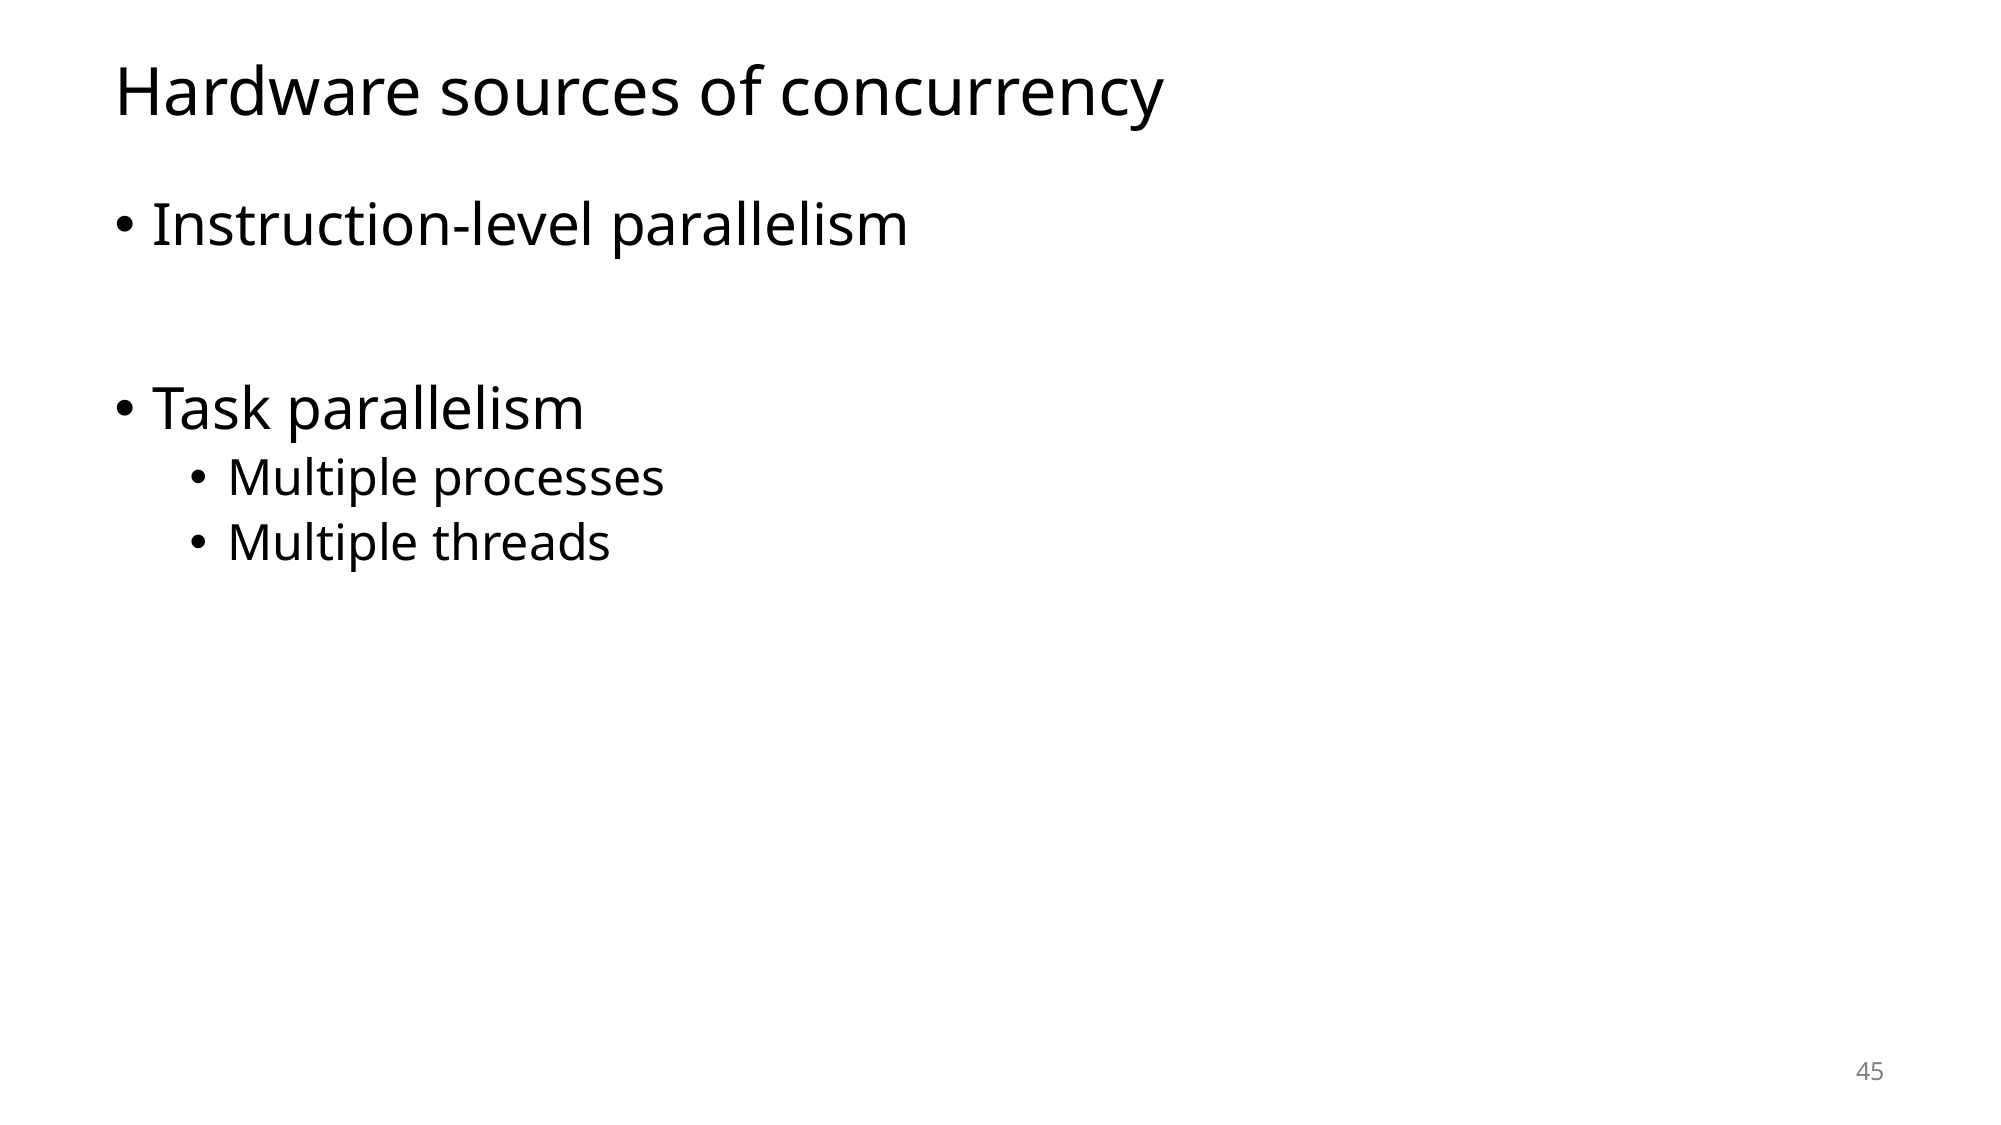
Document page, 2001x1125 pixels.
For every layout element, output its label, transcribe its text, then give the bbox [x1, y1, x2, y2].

title Hardware sources of concurrency [99, 37, 1900, 150]
list Instruction-level parallelism Task parallelism Multiple processes Multiple threads [99, 187, 1900, 1013]
slide_number 45 [1749, 1042, 1900, 1103]
